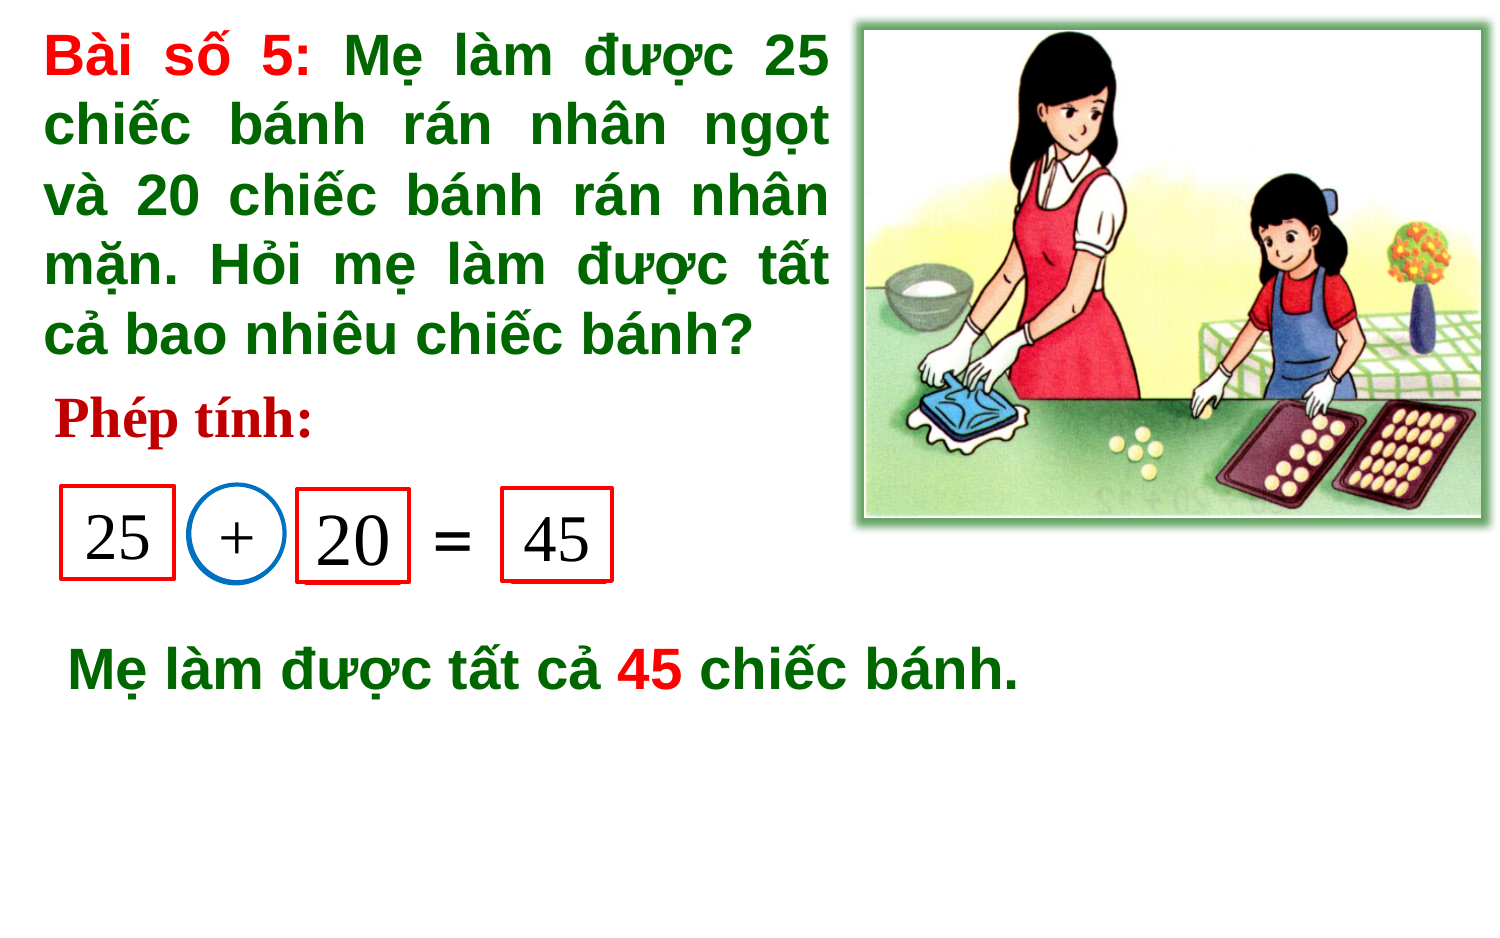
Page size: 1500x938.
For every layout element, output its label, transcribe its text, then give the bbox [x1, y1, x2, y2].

text_box Bài số 5: Mẹ làm được 25 chiếc bánh rán nhân ngọt và 20 chiếc bánh rán nhân mặn. Hỏi mẹ làm được tất cả bao nhiêu chiếc bánh? [28, 9, 846, 374]
text_box 45 [500, 486, 614, 583]
text_box 20 [295, 487, 411, 584]
text_box 25 [59, 484, 176, 581]
text_box + [187, 482, 287, 585]
text_box Mẹ làm được tất cả 45 chiếc bánh. [52, 623, 1462, 709]
text_box = [417, 477, 489, 593]
picture [863, 29, 1482, 519]
text_box Phép tính: [39, 371, 331, 457]
